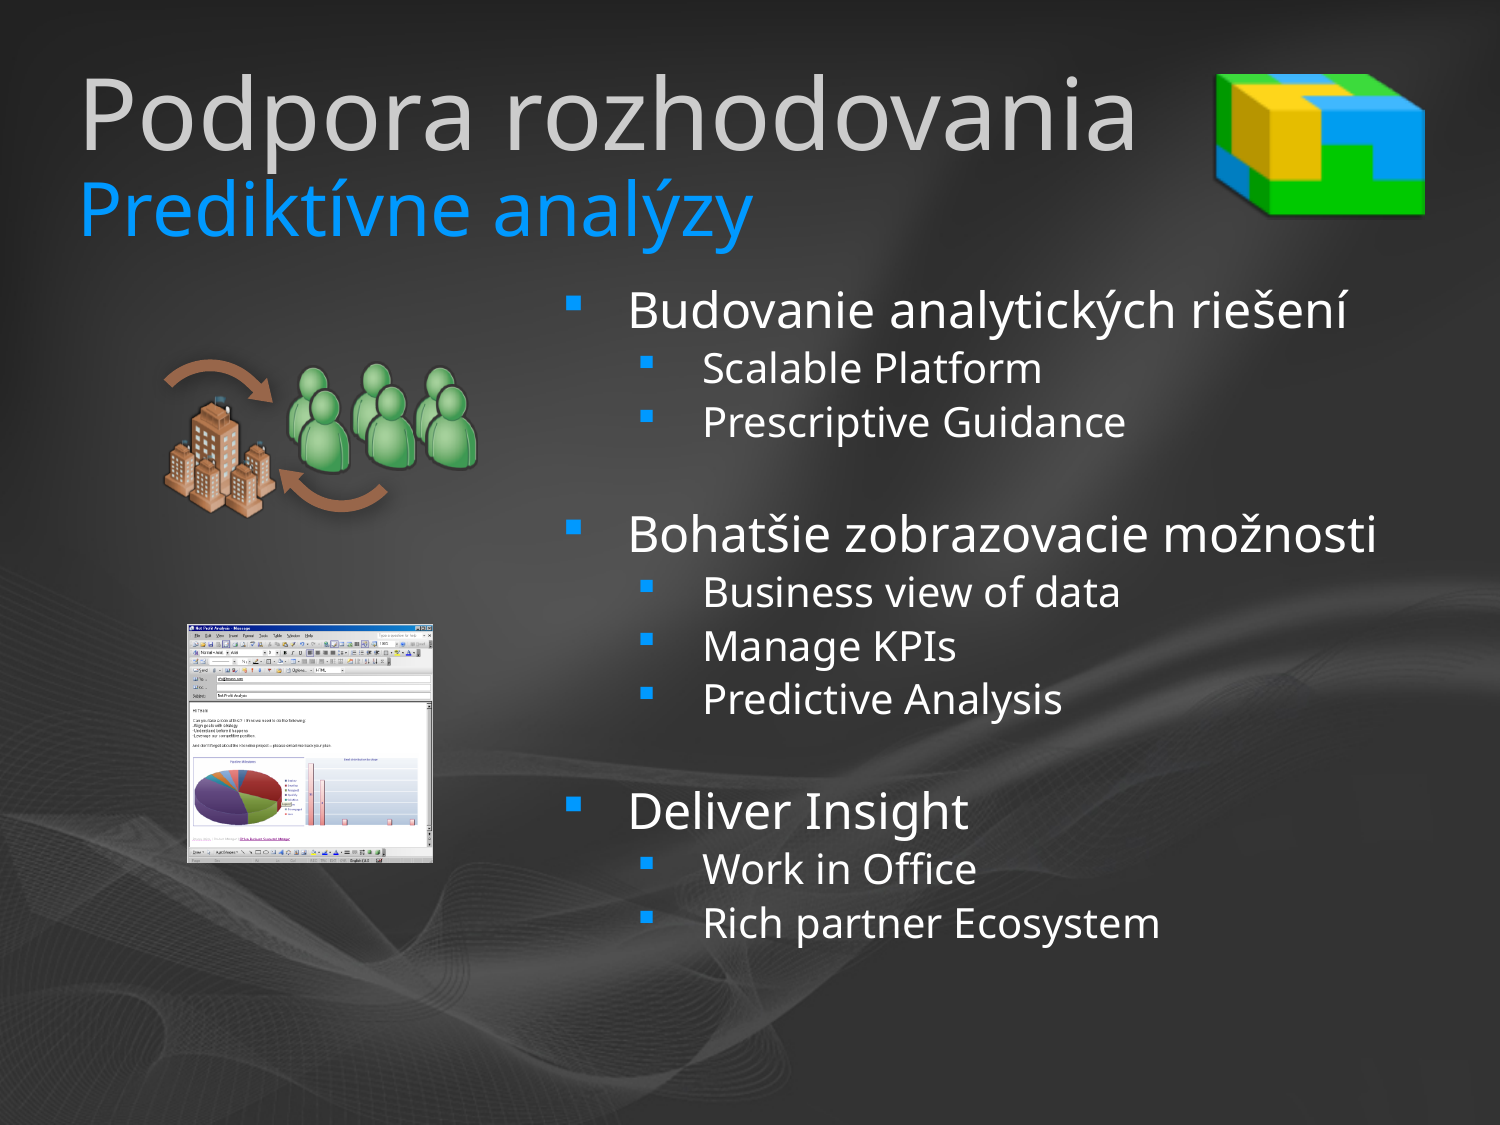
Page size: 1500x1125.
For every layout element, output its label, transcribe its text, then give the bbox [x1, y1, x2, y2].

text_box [162, 349, 478, 522]
text_box Podpora rozhodovania Prediktívne analýzy [62, 56, 1440, 261]
text_box Budovanie analytických riešení Scalable Platform Prescriptive Guidance Bohatšie zobrazovacie možnosti Business view of data Manage KPIs Predictive Analysis Deliver Insight Work in Office Rich partner Ecosystem [562, 285, 1463, 1009]
picture [0, 0, 1500, 1125]
